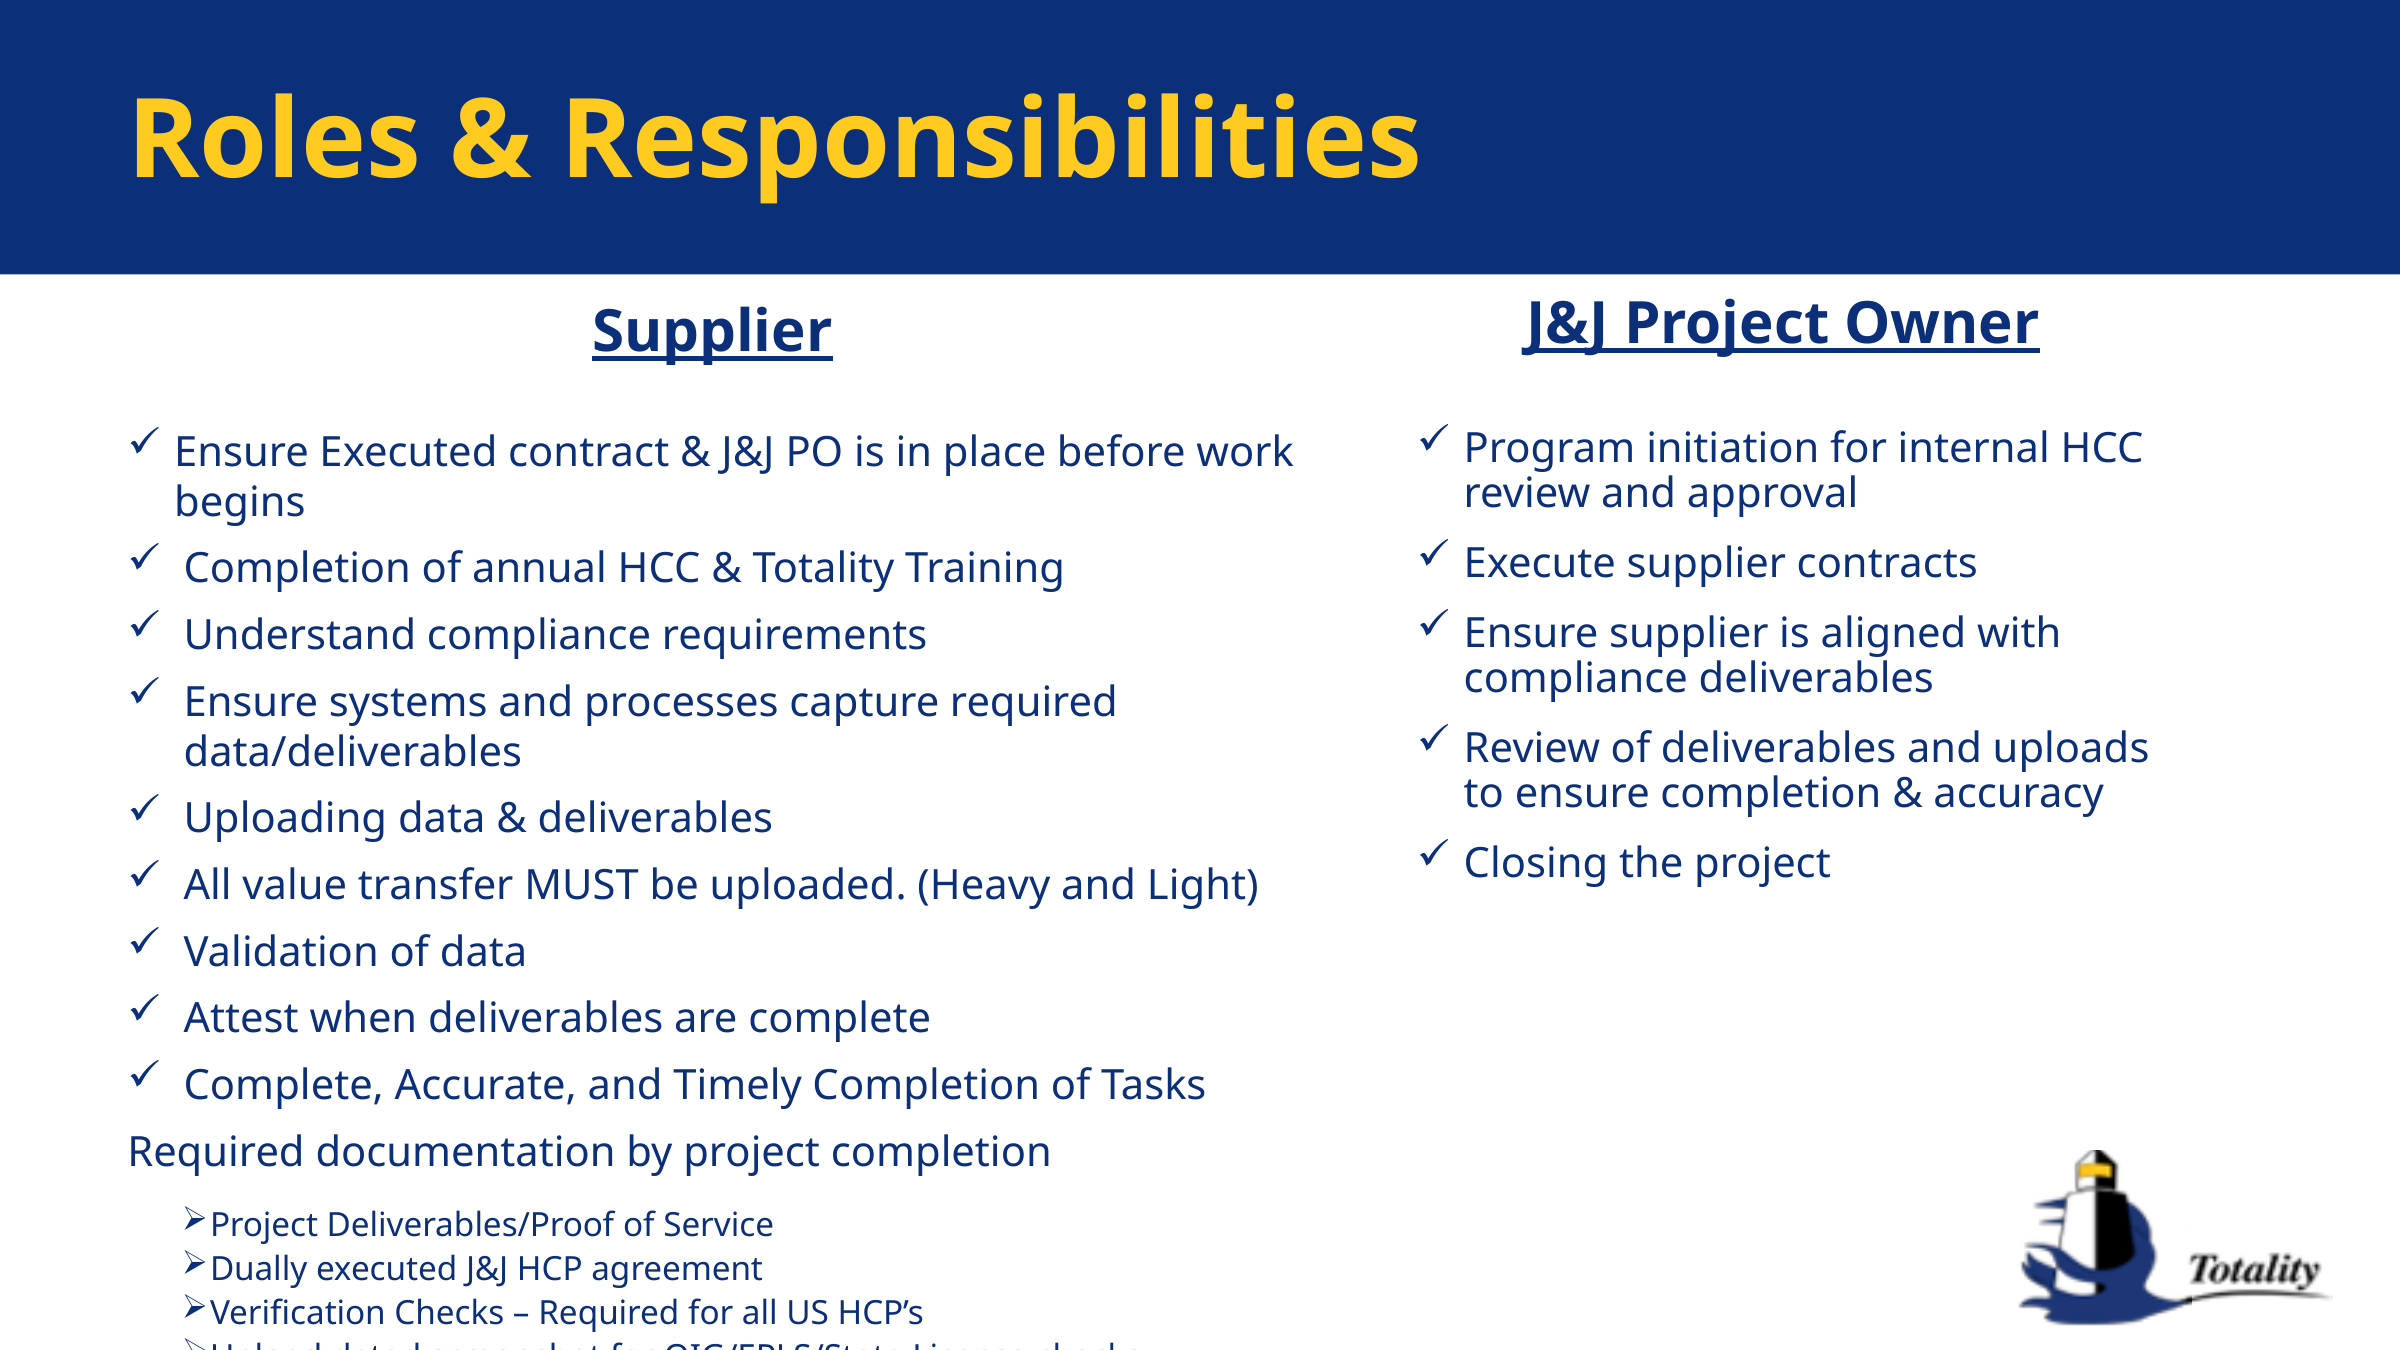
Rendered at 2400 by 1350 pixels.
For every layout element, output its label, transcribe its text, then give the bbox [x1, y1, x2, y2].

title Roles & Responsibilities [112, 75, 2288, 205]
list J&J Project Owner Program initiation for internal HCC review and approval Execute supplier contracts Ensure supplier is aligned with compliance deliverables Review of deliverables and uploads to ensure completion & accuracy Closing the project [1402, 286, 2165, 1072]
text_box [1924, 1114, 2333, 1331]
text_box Supplier Ensure Executed contract & J&J PO is in place before work begins Completion of annual HCC & Totality Training Understand compliance requirements Ensure systems and processes capture required data/deliverables Uploading data & deliverables All value transfer MUST be uploaded. (Heavy and Light) Validation of data Attest when deliverables are complete Complete, Accurate, and Timely Completion of Tasks Required documentation by project completion Project Deliverables/Proof of Service Dually executed J&J HCP agreement Verification Checks – Required for all US HCP’s Upload dated screenshot for OIG/EPLS/State License checks Any additional documentation required by your J&J Project Manager [112, 286, 1313, 1220]
